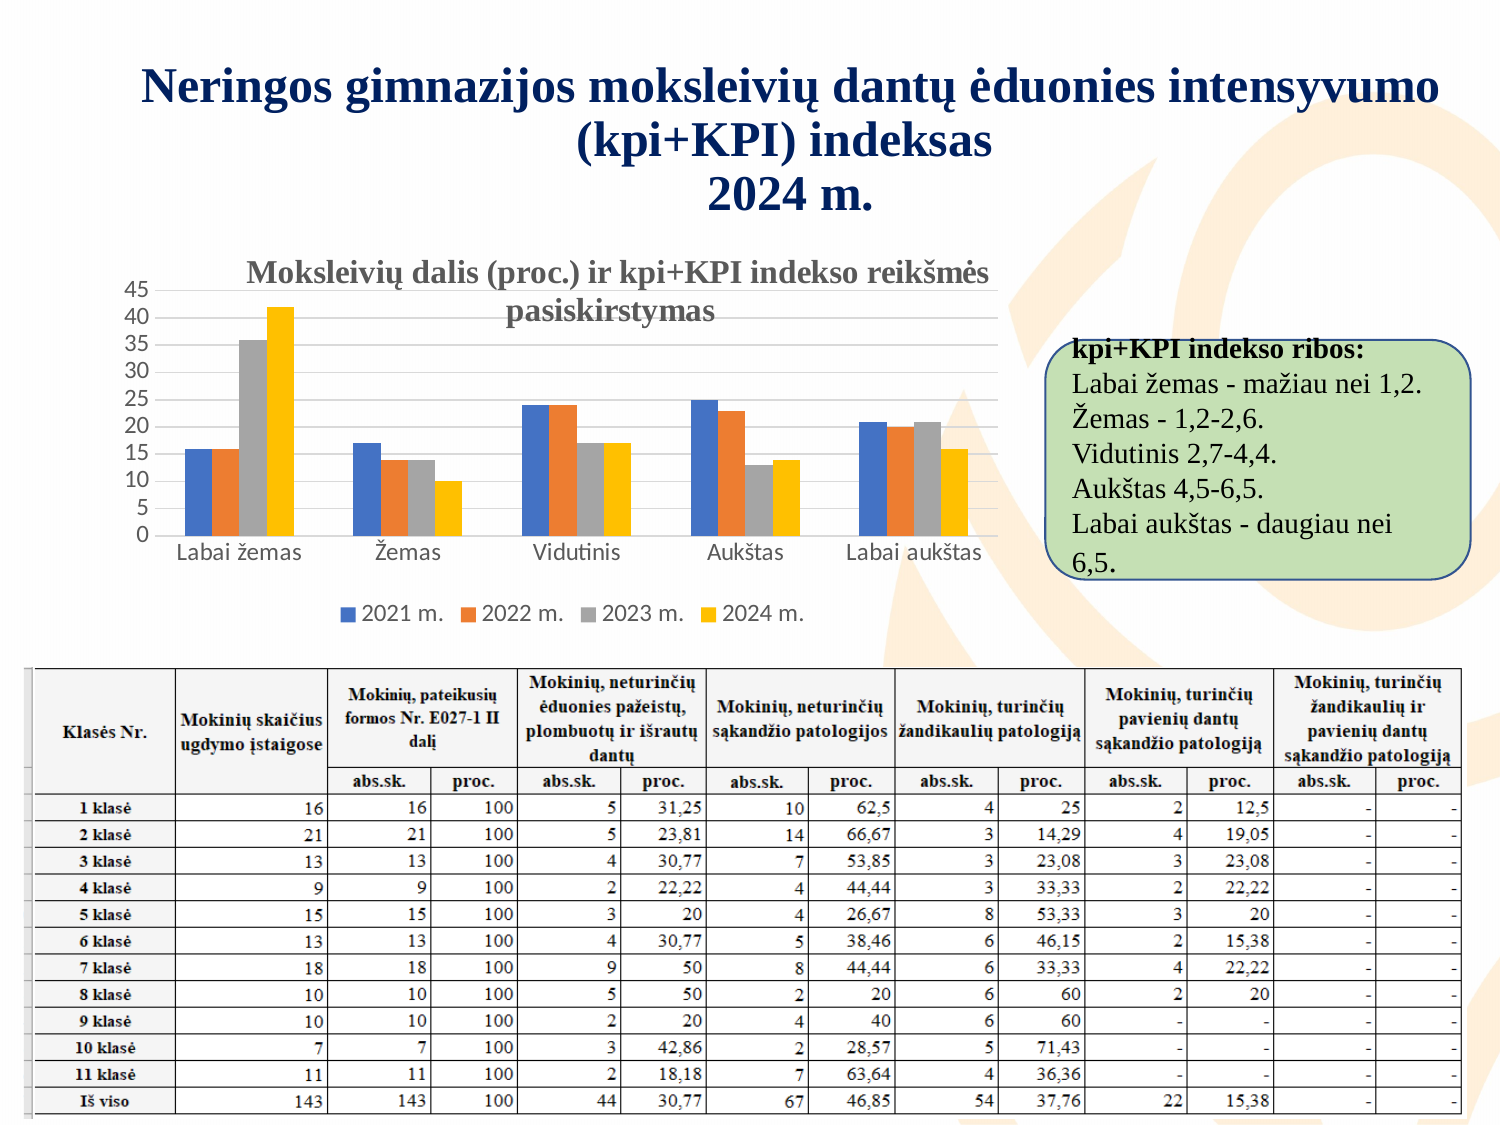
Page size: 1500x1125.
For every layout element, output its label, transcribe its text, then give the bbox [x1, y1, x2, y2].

picture [0, 0, 1500, 1125]
title Neringos gimnazijos moksleivių dantų ėduonies intensyvumo (kpi+KPI) indeksas 2024 m. [116, 46, 1467, 235]
text_box kpi+KPI indekso ribos: Labai žemas - mažiau nei 1,2. Žemas - 1,2-2,6. Vidutinis 2,7-4,4. Aukštas 4,5-6,5. Labai aukštas - daugiau nei 6,5. [1046, 338, 1472, 581]
chart [100, 243, 1046, 634]
